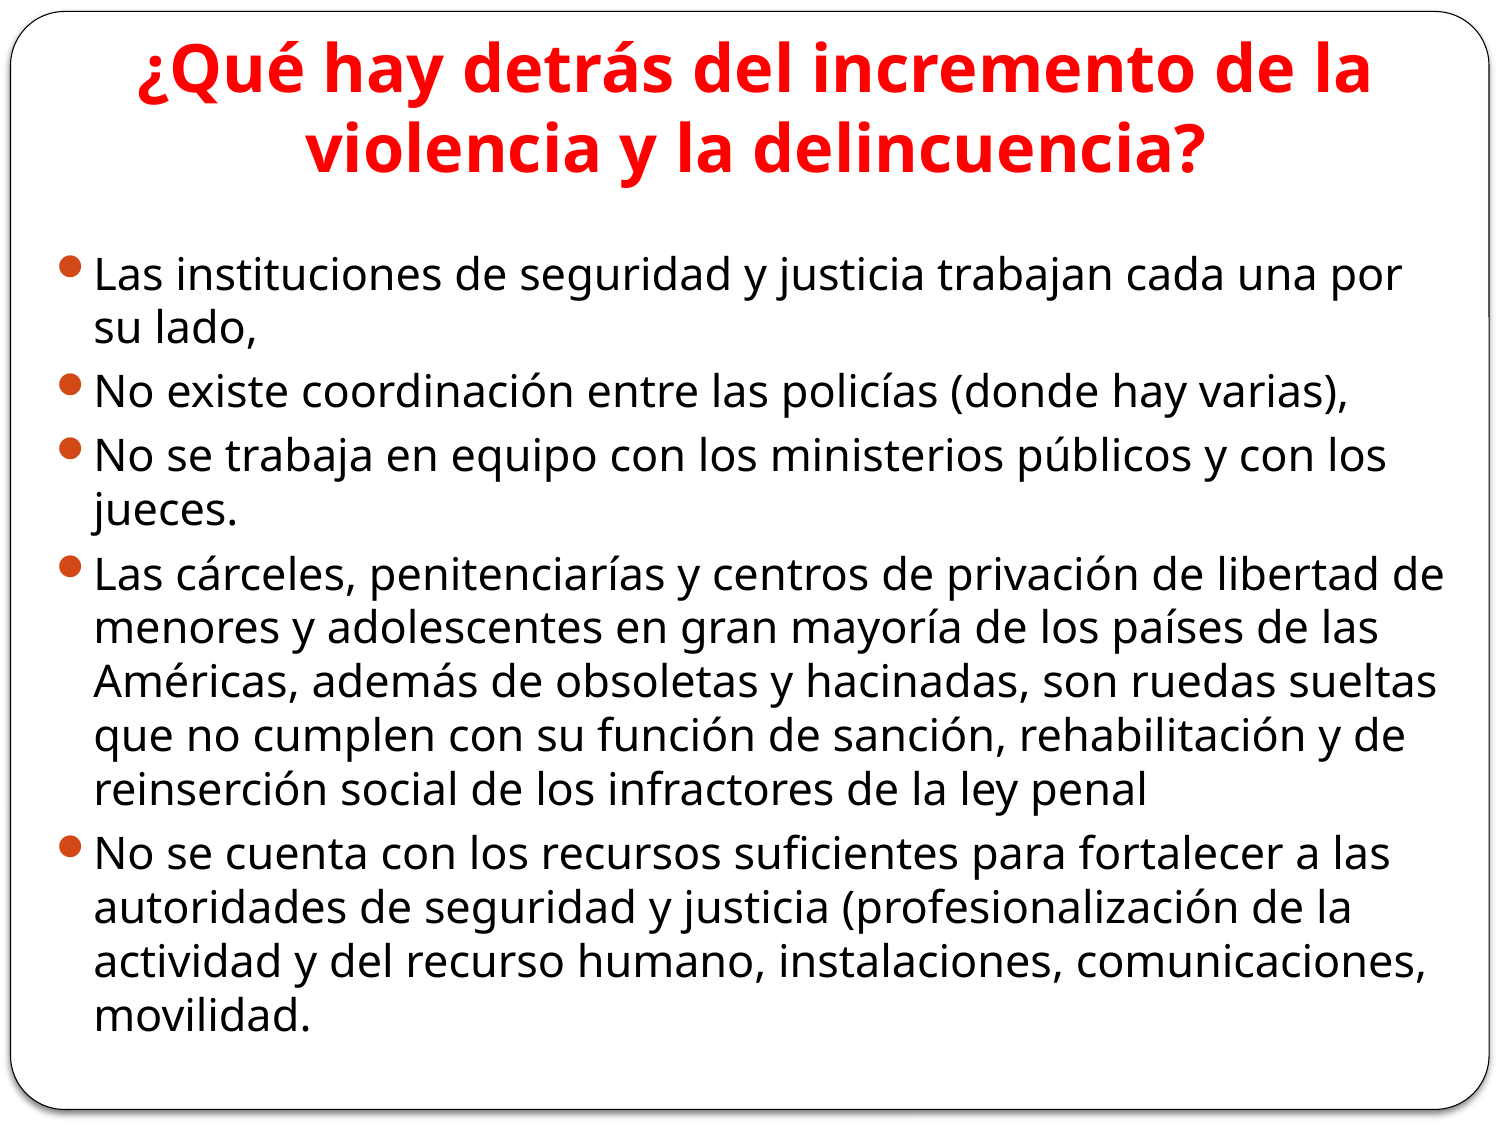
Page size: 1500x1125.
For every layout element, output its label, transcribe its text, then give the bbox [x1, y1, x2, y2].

list Las instituciones de seguridad y justicia trabajan cada una por su lado, No existe coordinación entre las policías (donde hay varias), No se trabaja en equipo con los ministerios públicos y con los jueces. Las cárceles, penitenciarías y centros de privación de libertad de menores y adolescentes en gran mayoría de los países de las Américas, además de obsoletas y hacinadas, son ruedas sueltas que no cumplen con su función de sanción, rehabilitación y de reinserción social de los infractores de la ley penal No se cuenta con los recursos suficientes para fortalecer a las autoridades de seguridad y justicia (profesionalización de la actividad y del recurso humano, instalaciones, comunicaciones, movilidad. [41, 302, 1471, 1059]
title ¿Qué hay detrás del incremento de la violencia y la delincuencia? [41, 113, 1471, 302]
